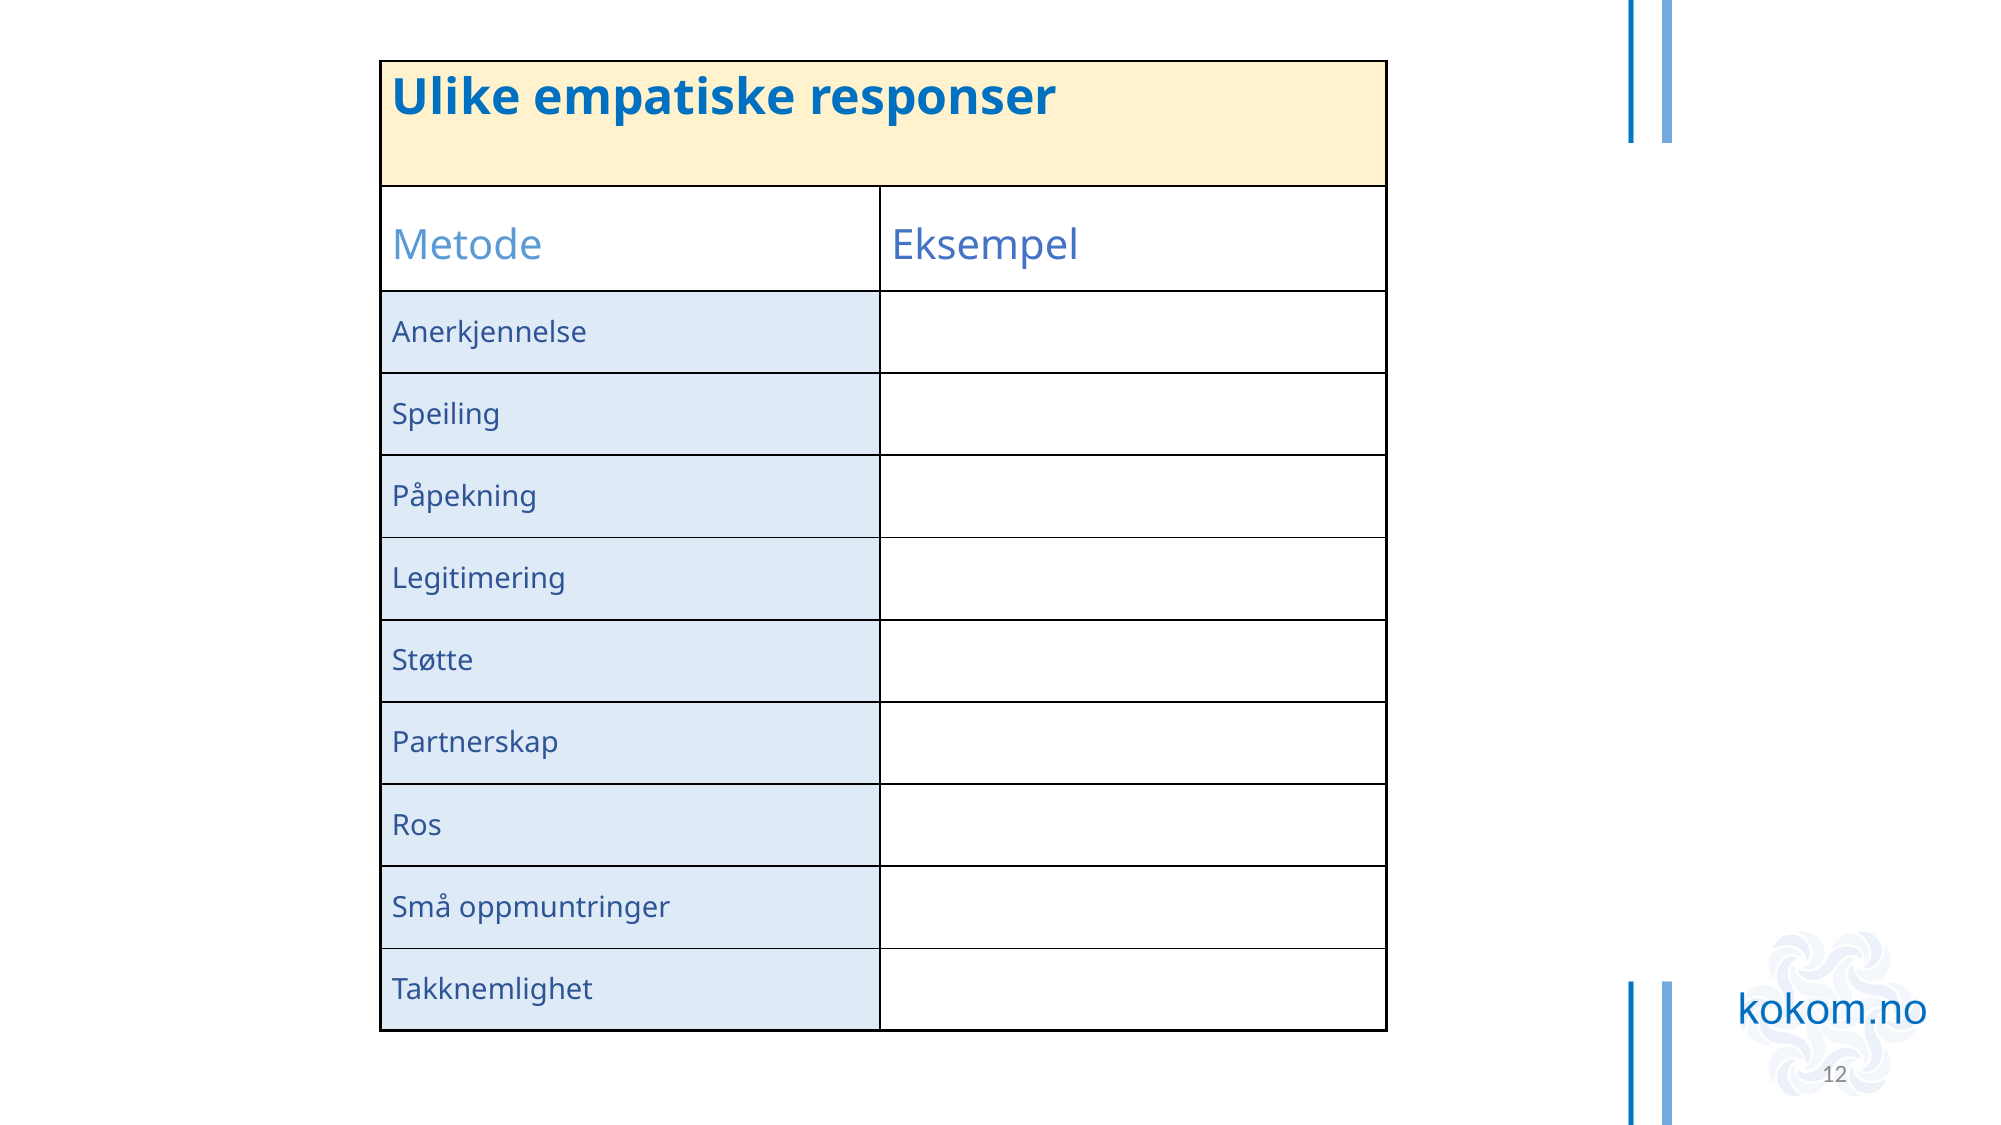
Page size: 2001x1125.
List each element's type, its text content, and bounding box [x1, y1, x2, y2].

table_cell Ros [382, 785, 879, 865]
picture [0, 0, 2001, 1125]
table_cell Eksempel [881, 187, 1385, 290]
table_cell [881, 621, 1385, 701]
table_cell [881, 949, 1385, 1029]
table_cell [881, 456, 1385, 537]
table_cell Påpekning [382, 456, 879, 537]
table_cell [881, 292, 1385, 372]
table_header Ulike empatiske responser [382, 62, 1385, 185]
table_cell [881, 538, 1385, 619]
table_cell Små oppmuntringer [382, 867, 879, 948]
table_cell Anerkjennelse [382, 292, 879, 372]
table_cell Metode [382, 187, 879, 290]
table_cell [881, 374, 1385, 454]
table_cell Speiling [382, 374, 879, 454]
table_cell [881, 785, 1385, 865]
table_cell Takknemlighet [382, 949, 879, 1029]
slide_number 12 [1412, 1042, 1863, 1103]
table_cell [881, 867, 1385, 948]
table_cell Legitimering [382, 538, 879, 619]
table_cell Partnerskap [382, 703, 879, 783]
table_cell [881, 703, 1385, 783]
table_cell Støtte [382, 621, 879, 701]
